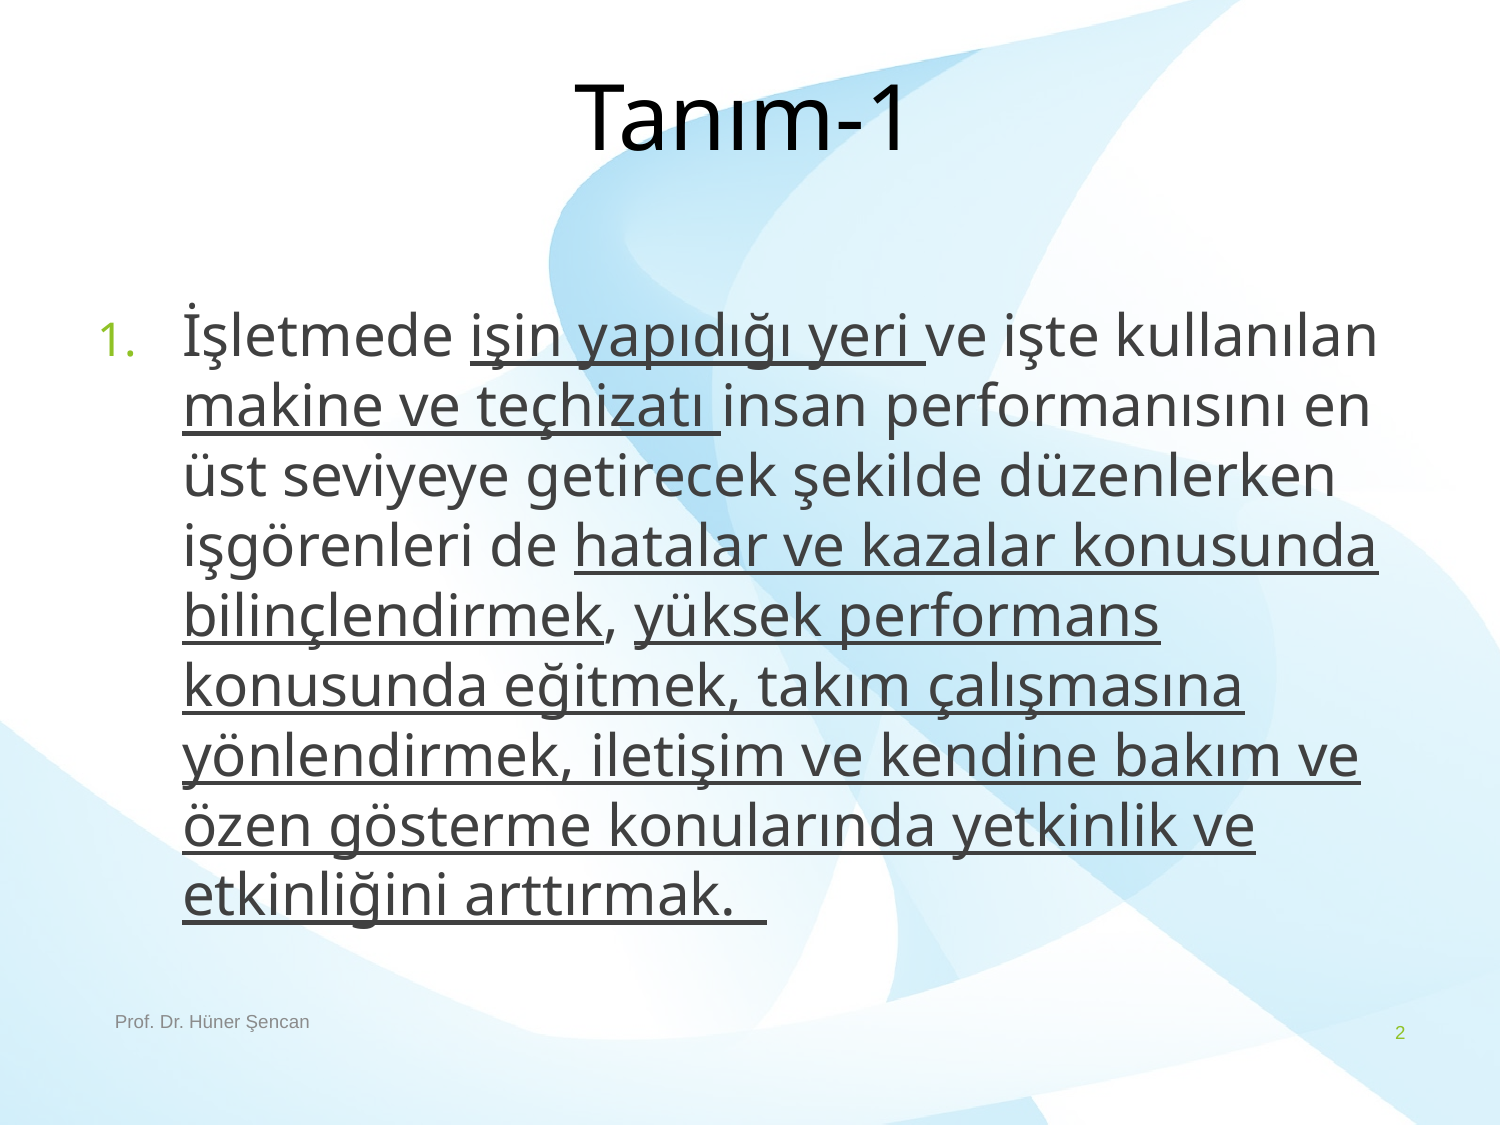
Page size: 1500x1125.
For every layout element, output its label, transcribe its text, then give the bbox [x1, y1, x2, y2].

slide_number 2 [1336, 1002, 1421, 1062]
title Tanım-1 [71, 51, 1422, 261]
footer Prof. Dr. Hüner Şencan [99, 991, 859, 1051]
list İşletmede işin yapıdığı yeri ve işte kullanılan makine ve teçhizatı insan performanısını en üst seviyeye getirecek şekilde düzenlerken işgörenleri de hatalar ve kazalar konusunda bilinçlendirmek, yüksek performans konusunda eğitmek, takım çalışmasına yönlendirmek, iletişim ve kendine bakım ve özen gösterme konularında yetkinlik ve etkinliğini arttırmak. [82, 291, 1412, 982]
